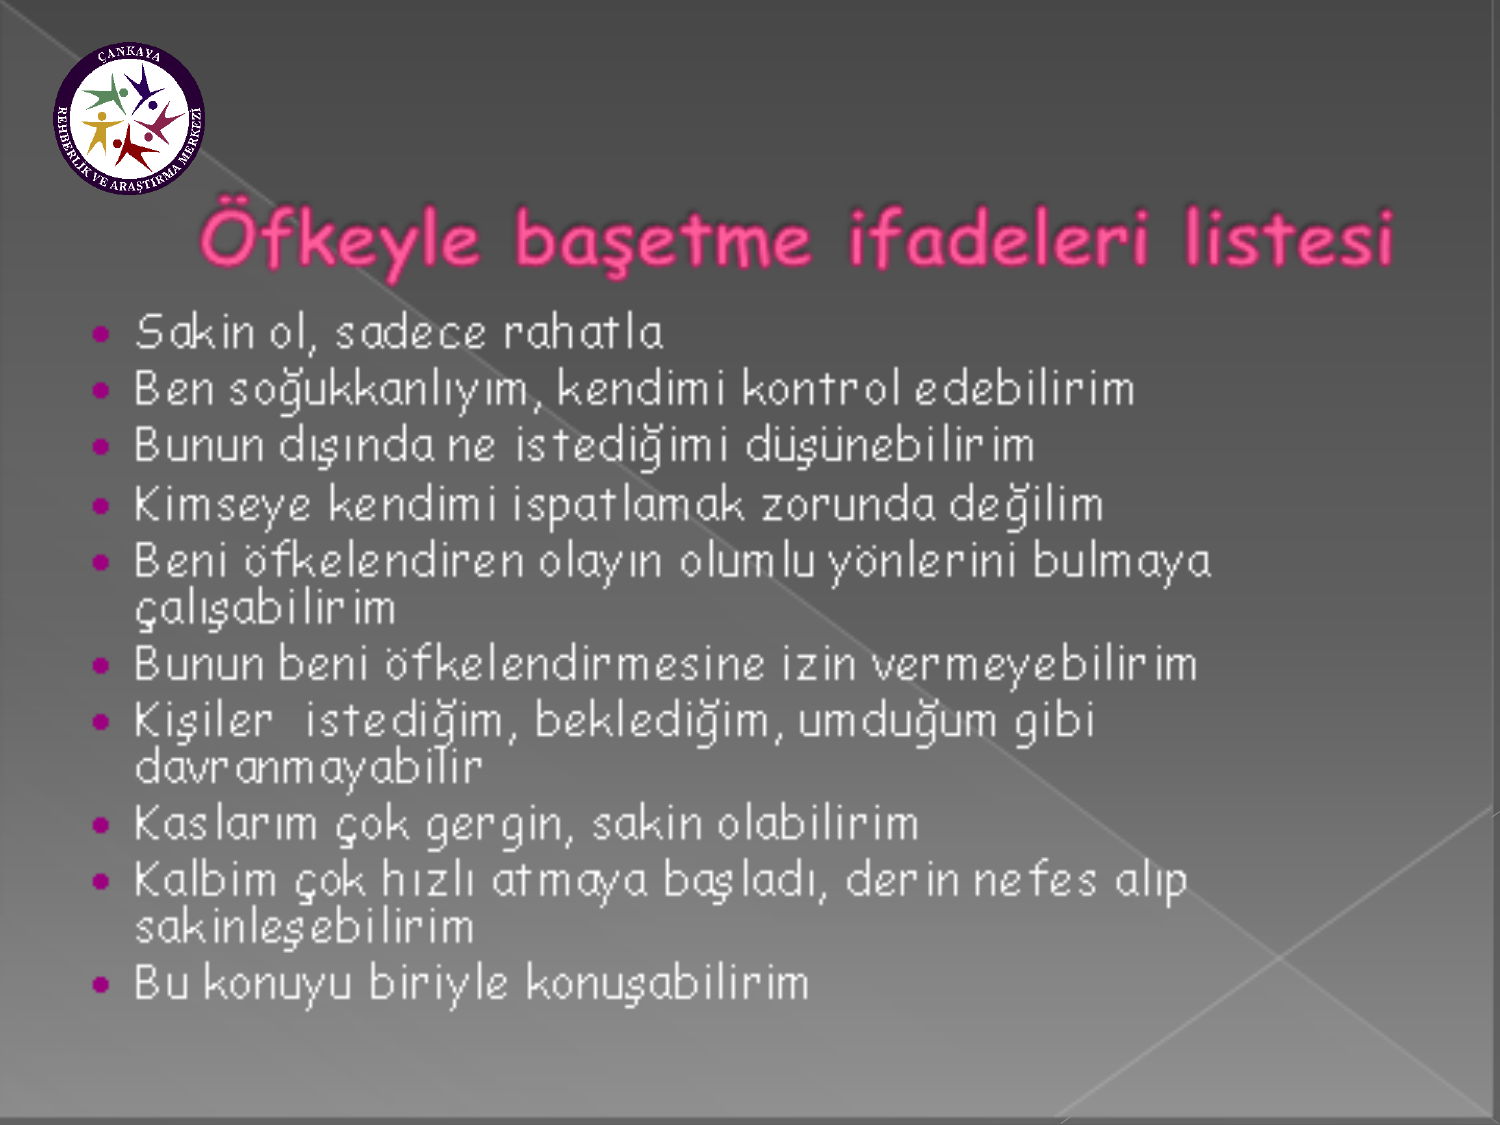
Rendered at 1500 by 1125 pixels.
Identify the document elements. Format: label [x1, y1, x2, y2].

picture [52, 42, 205, 195]
list [0, 0, 1500, 1125]
